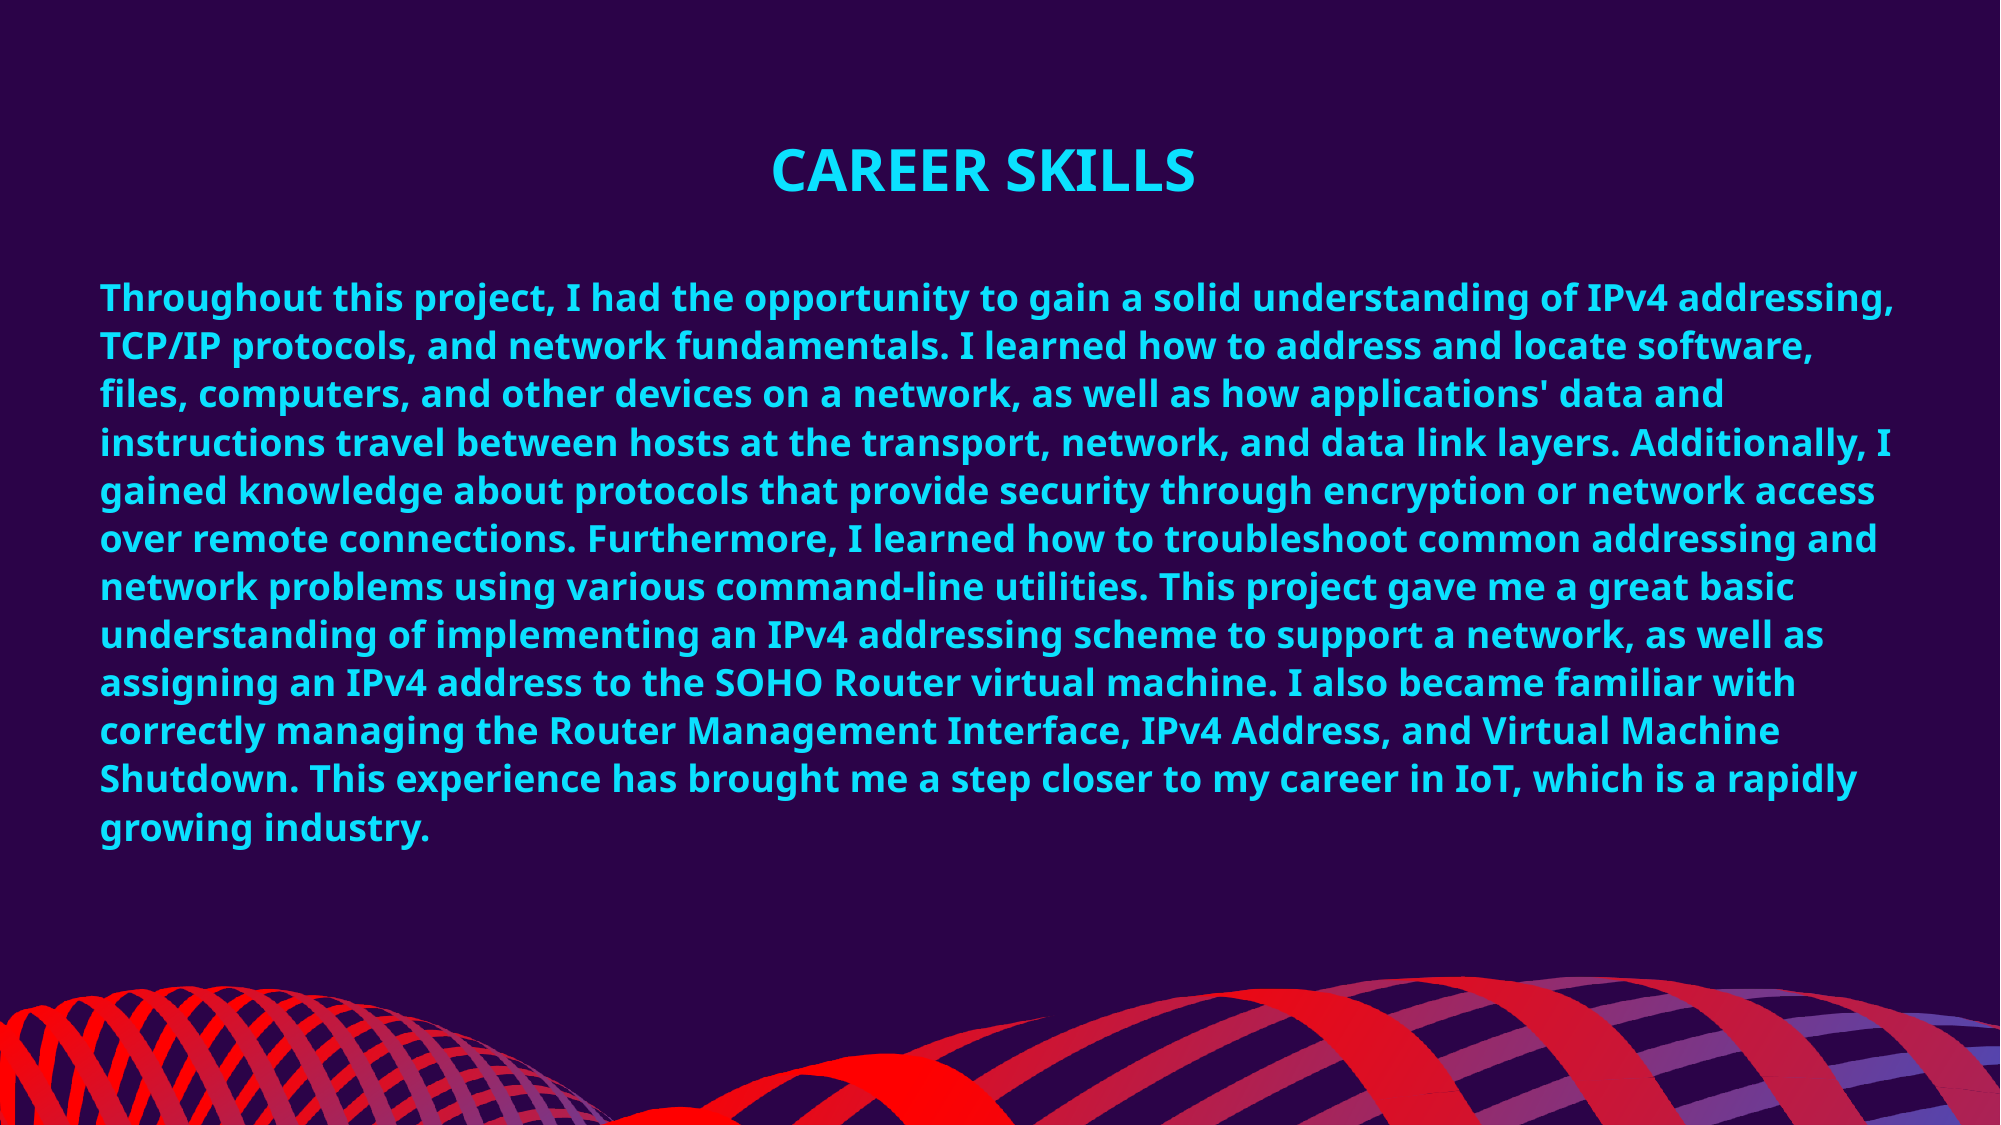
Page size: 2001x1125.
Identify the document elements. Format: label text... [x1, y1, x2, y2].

picture [0, 0, 2000, 1125]
text_box Throughout this project, I had the opportunity to gain a solid understanding of IPv4 addressing, TCP/IP protocols, and network fundamentals. I learned how to address and locate software, files, computers, and other devices on a network, as well as how applications' data and instructions travel between hosts at the transport, network, and data link layers. Additionally, I gained knowledge about protocols that provide security through encryption or network access over remote connections. Furthermore, I learned how to troubleshoot common addressing and network problems using various command-line utilities. This project gave me a great basic understanding of implementing an IPv4 addressing scheme to support a network, as well as assigning an IPv4 address to the SOHO Router virtual machine. I also became familiar with correctly managing the Router Management Interface, IPv4 Address, and Virtual Machine Shutdown. This experience has brought me a step closer to my career in IoT, which is a rapidly growing industry. [84, 263, 1916, 856]
text_box CAREER SKILLS [756, 125, 1212, 211]
